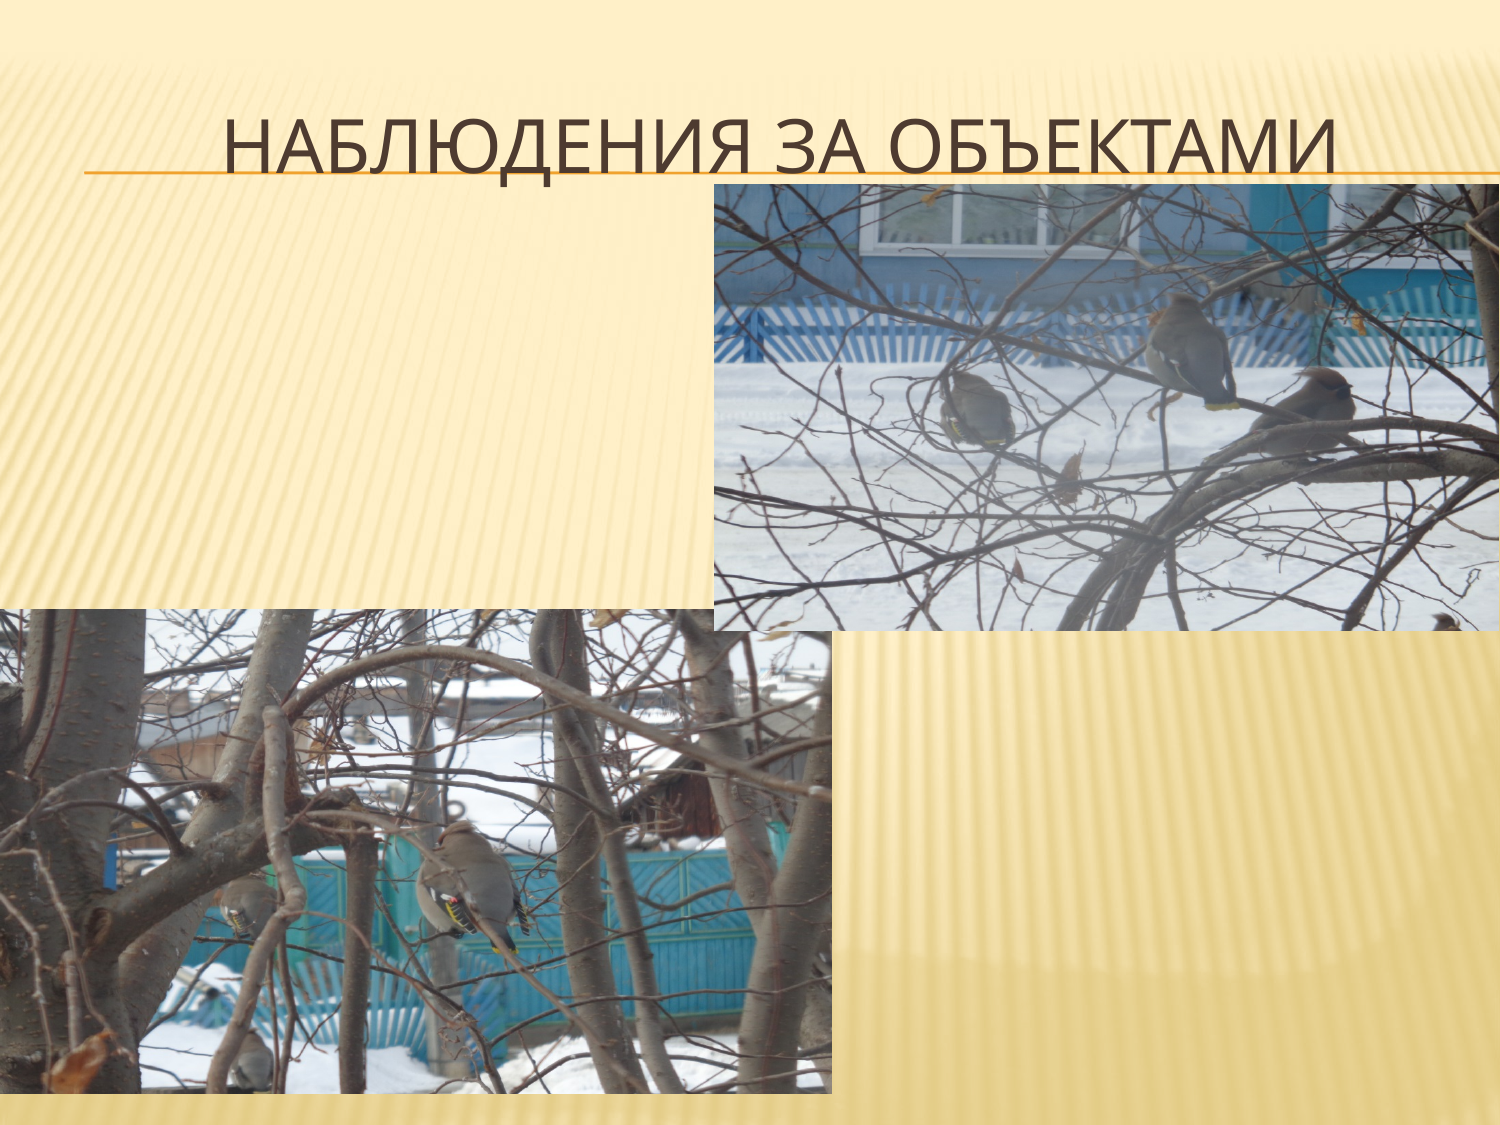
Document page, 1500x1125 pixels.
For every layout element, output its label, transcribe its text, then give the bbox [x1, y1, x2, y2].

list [0, 609, 832, 1095]
title Наблюдения за объектами [50, 75, 1475, 213]
picture [714, 184, 1499, 631]
